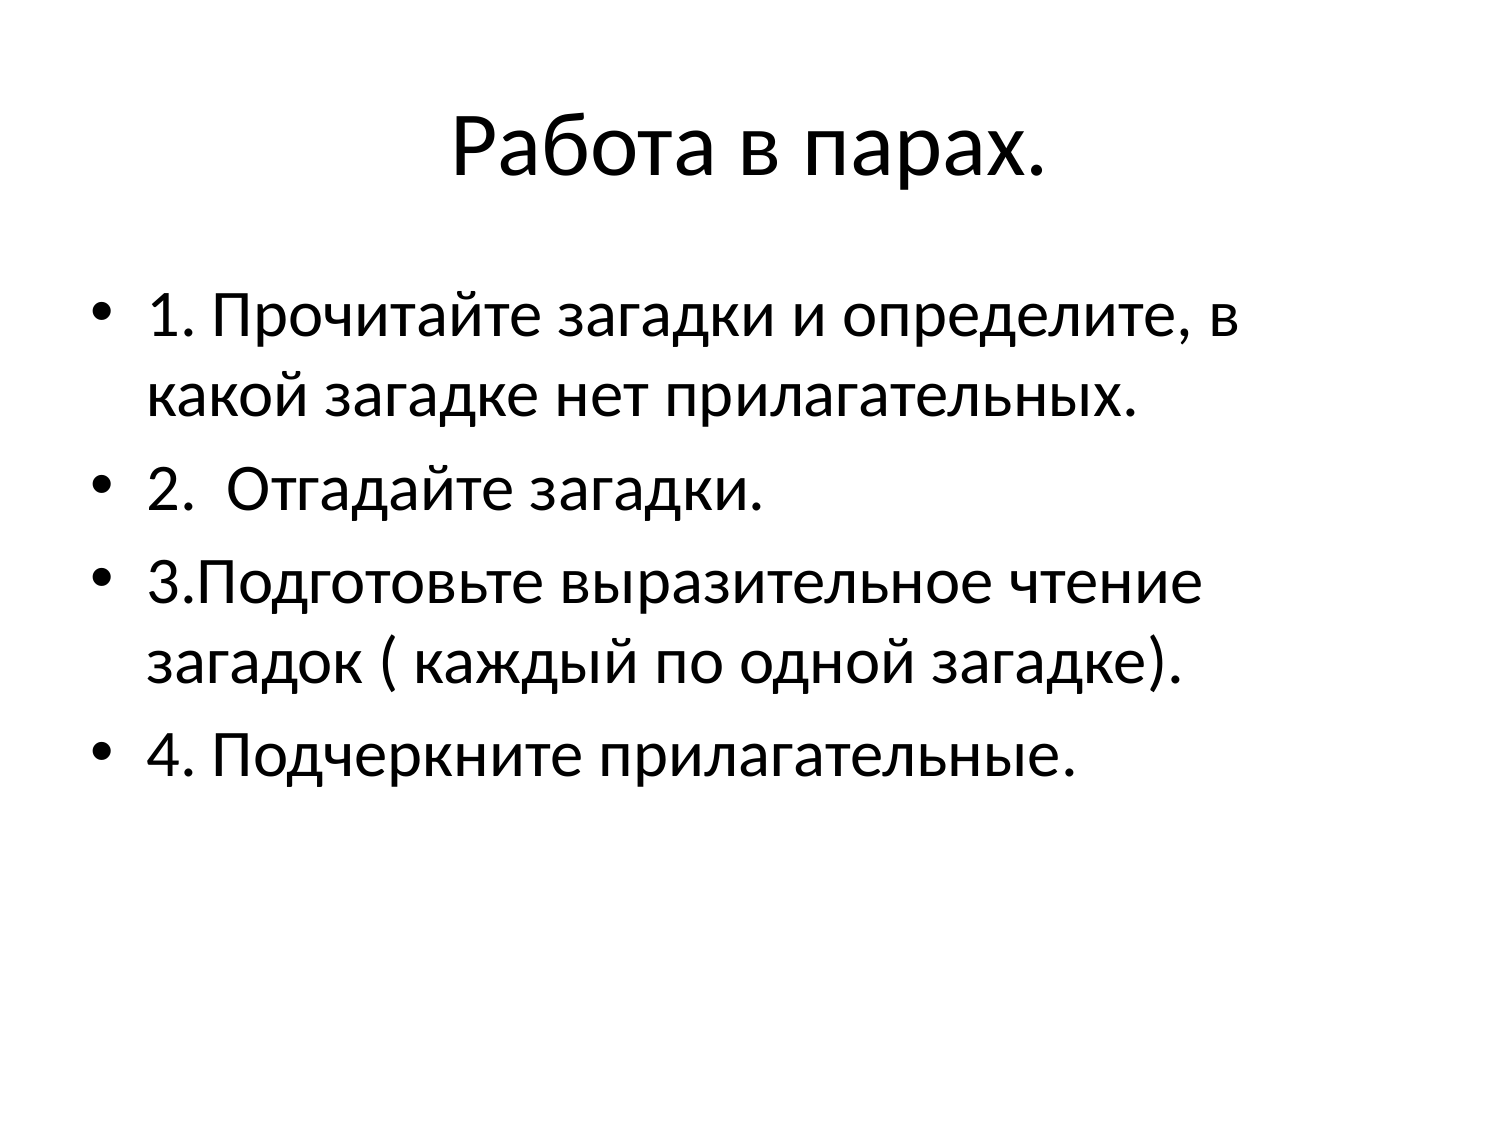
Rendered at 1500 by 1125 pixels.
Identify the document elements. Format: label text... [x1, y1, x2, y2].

list 1. Прочитайте загадки и определите, в какой загадке нет прилагательных. 2. Отгадайте загадки. 3.Подготовьте выразительное чтение загадок ( каждый по одной загадке). 4. Подчеркните прилагательные. [75, 262, 1425, 1005]
title Работа в парах. [75, 45, 1425, 233]
